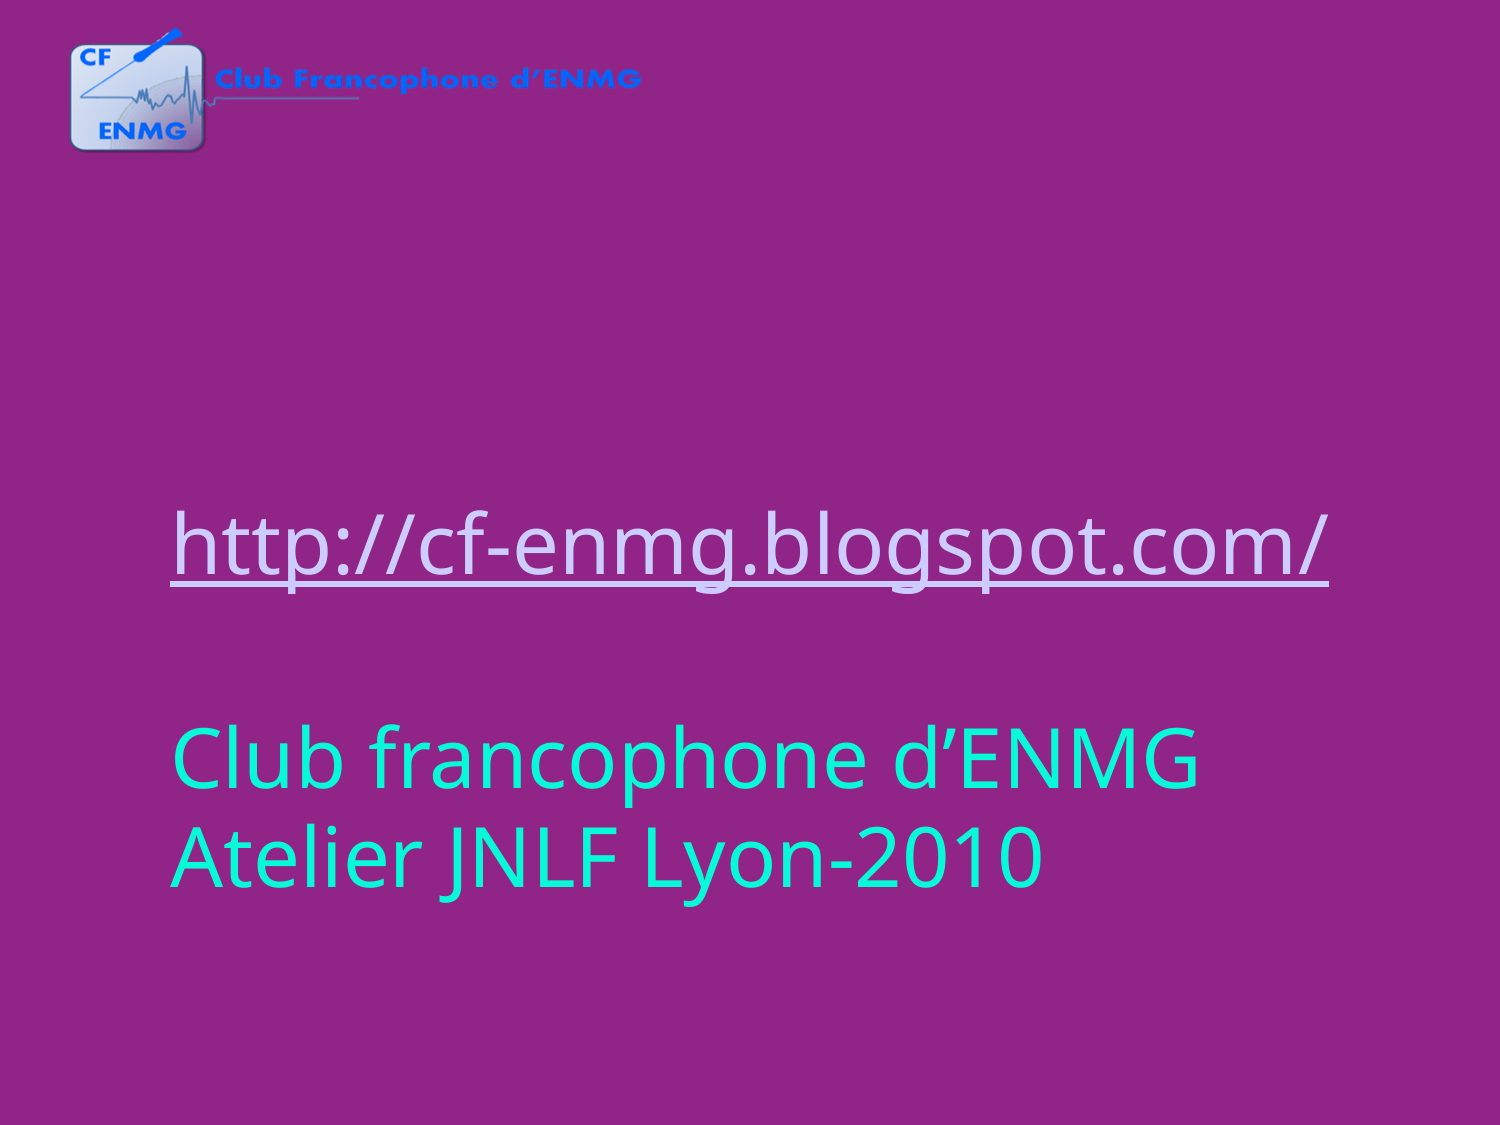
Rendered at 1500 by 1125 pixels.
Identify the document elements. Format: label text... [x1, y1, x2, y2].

picture [62, 17, 663, 158]
text_box http://cf-enmg.blogspot.com/ Club francophone d’ENMG Atelier JNLF Lyon-2010 [155, 483, 1345, 912]
